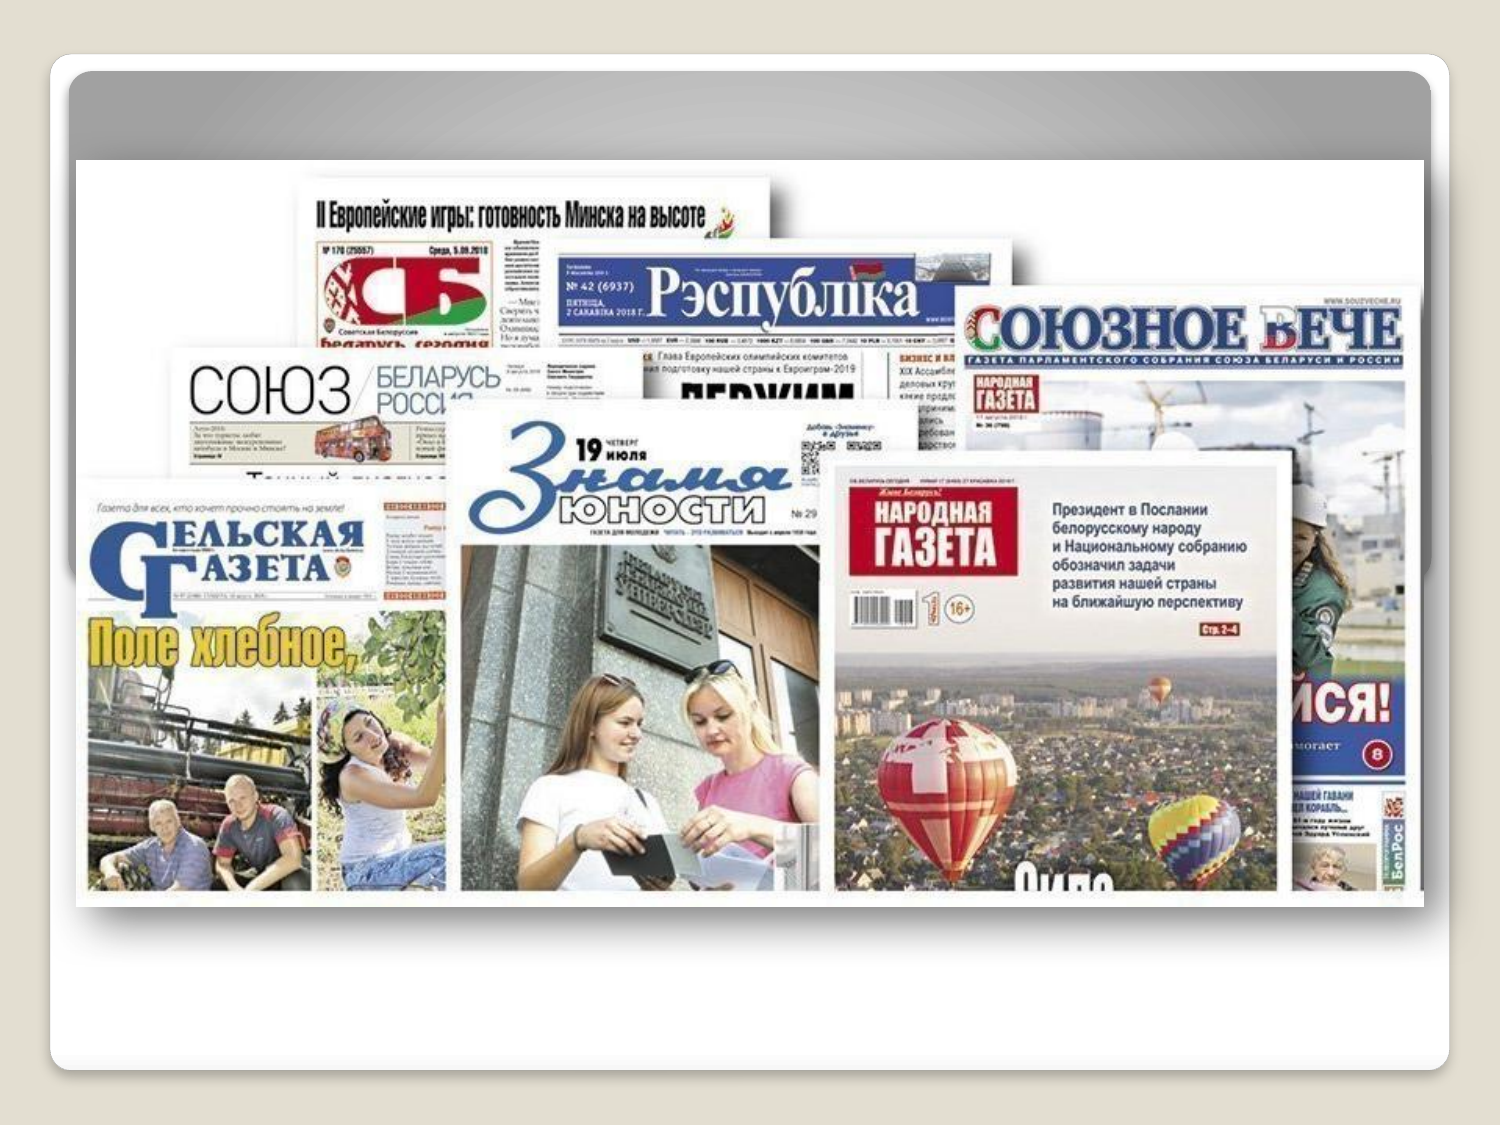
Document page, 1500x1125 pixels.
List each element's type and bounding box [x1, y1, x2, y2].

picture [76, 160, 1424, 907]
